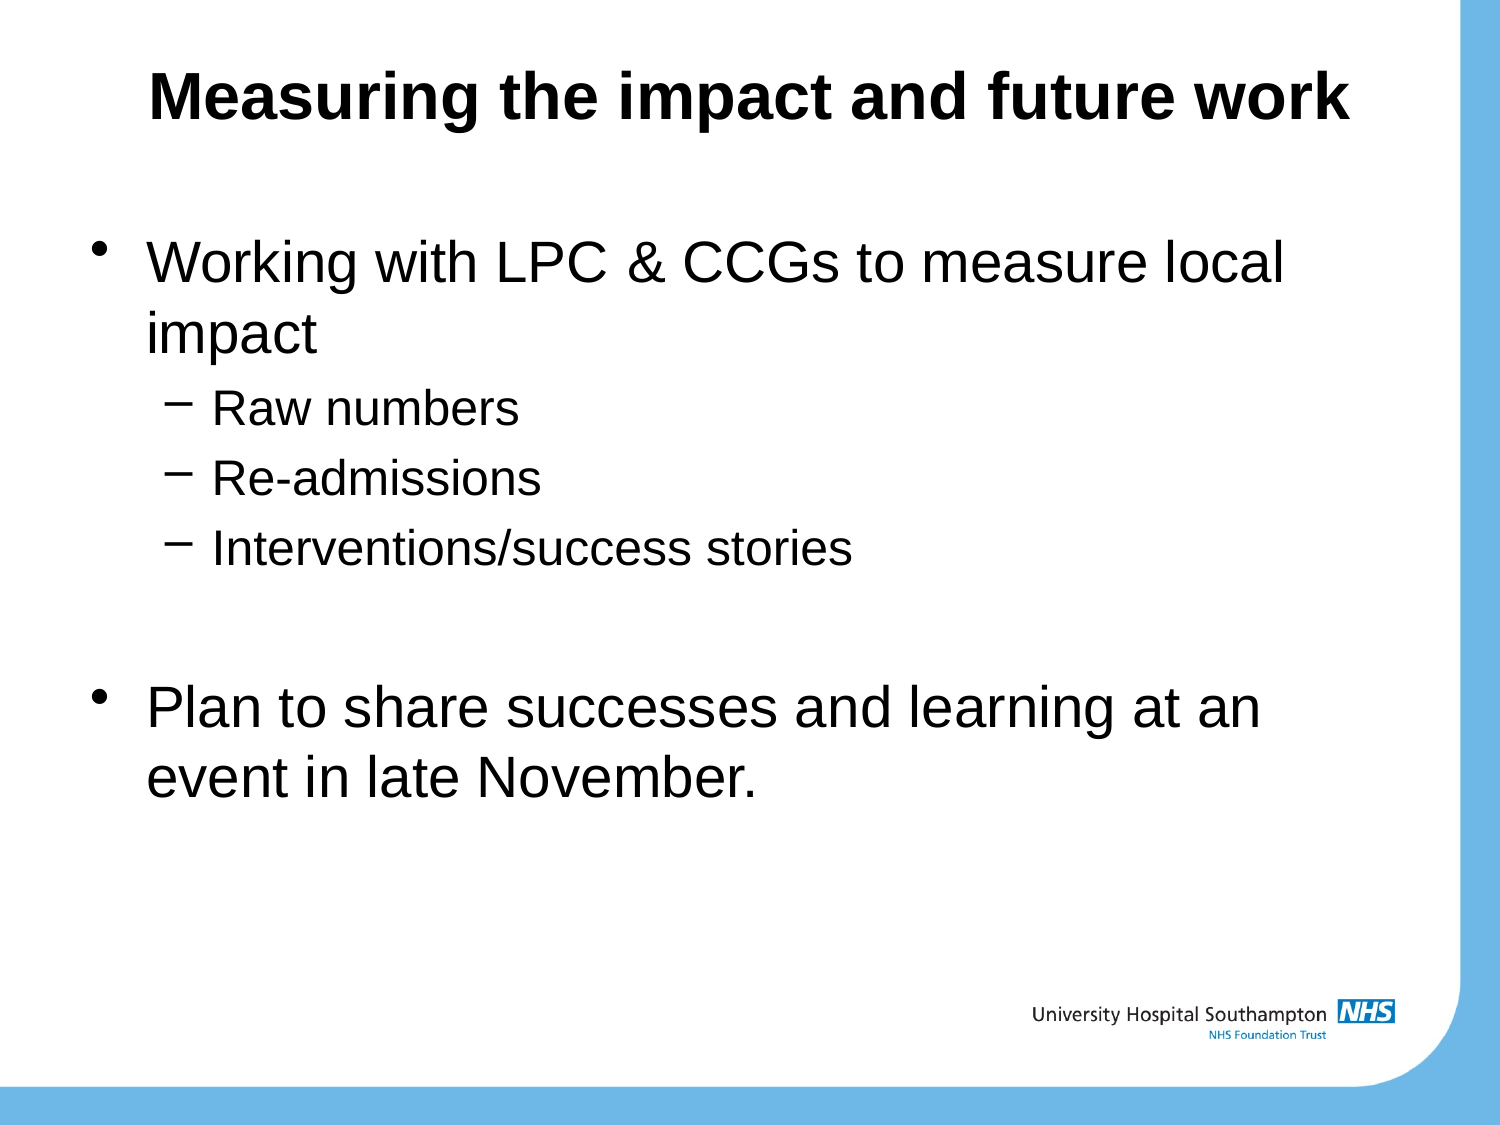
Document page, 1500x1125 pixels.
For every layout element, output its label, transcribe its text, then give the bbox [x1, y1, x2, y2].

title Measuring the impact and future work [75, 45, 1425, 208]
list Working with LPC & CCGs to measure local impact Raw numbers Re-admissions Interventions/success stories Plan to share successes and learning at an event in late November. [75, 208, 1425, 894]
picture [0, 0, 1500, 1125]
